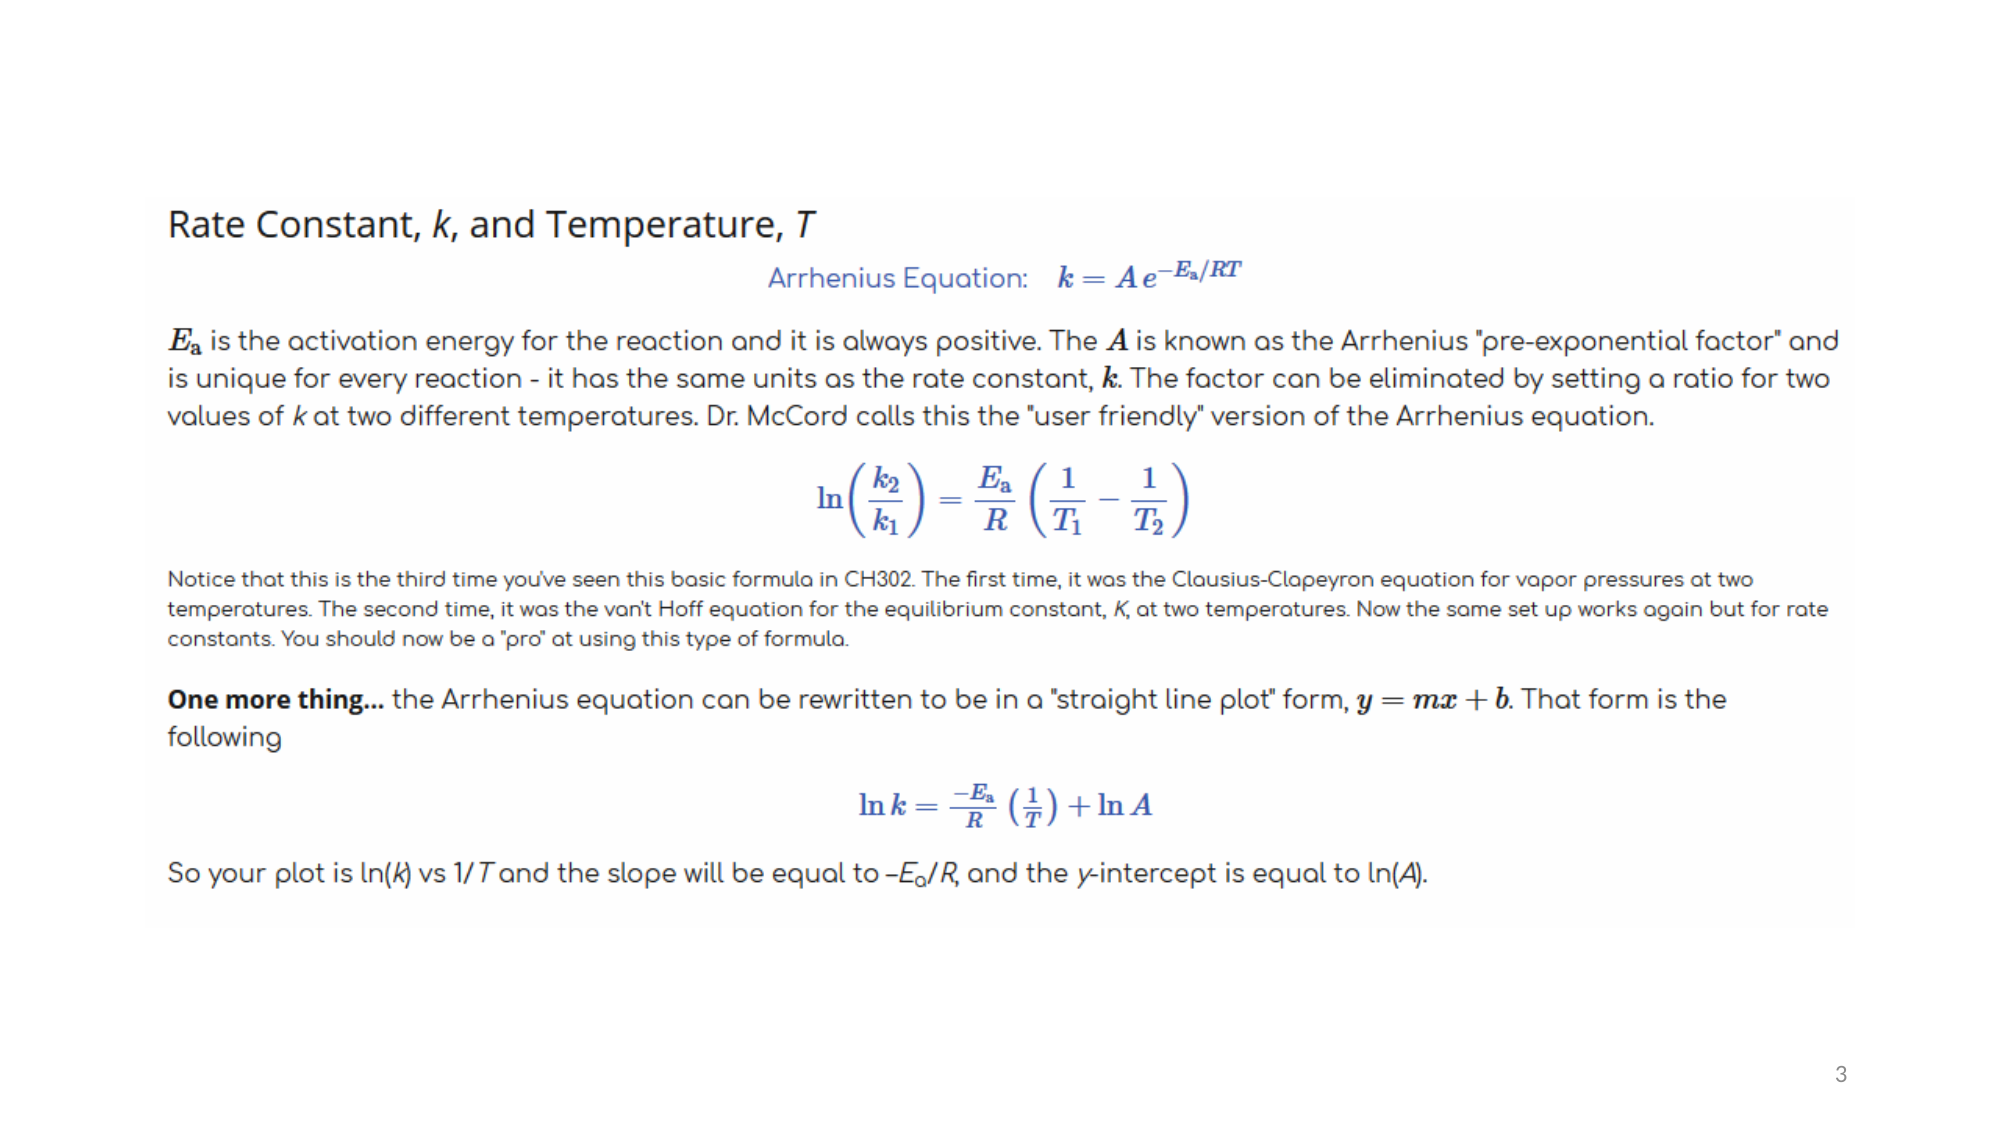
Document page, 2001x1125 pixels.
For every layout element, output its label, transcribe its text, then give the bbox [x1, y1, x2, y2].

picture [145, 197, 1855, 928]
slide_number 3 [1412, 1042, 1863, 1103]
